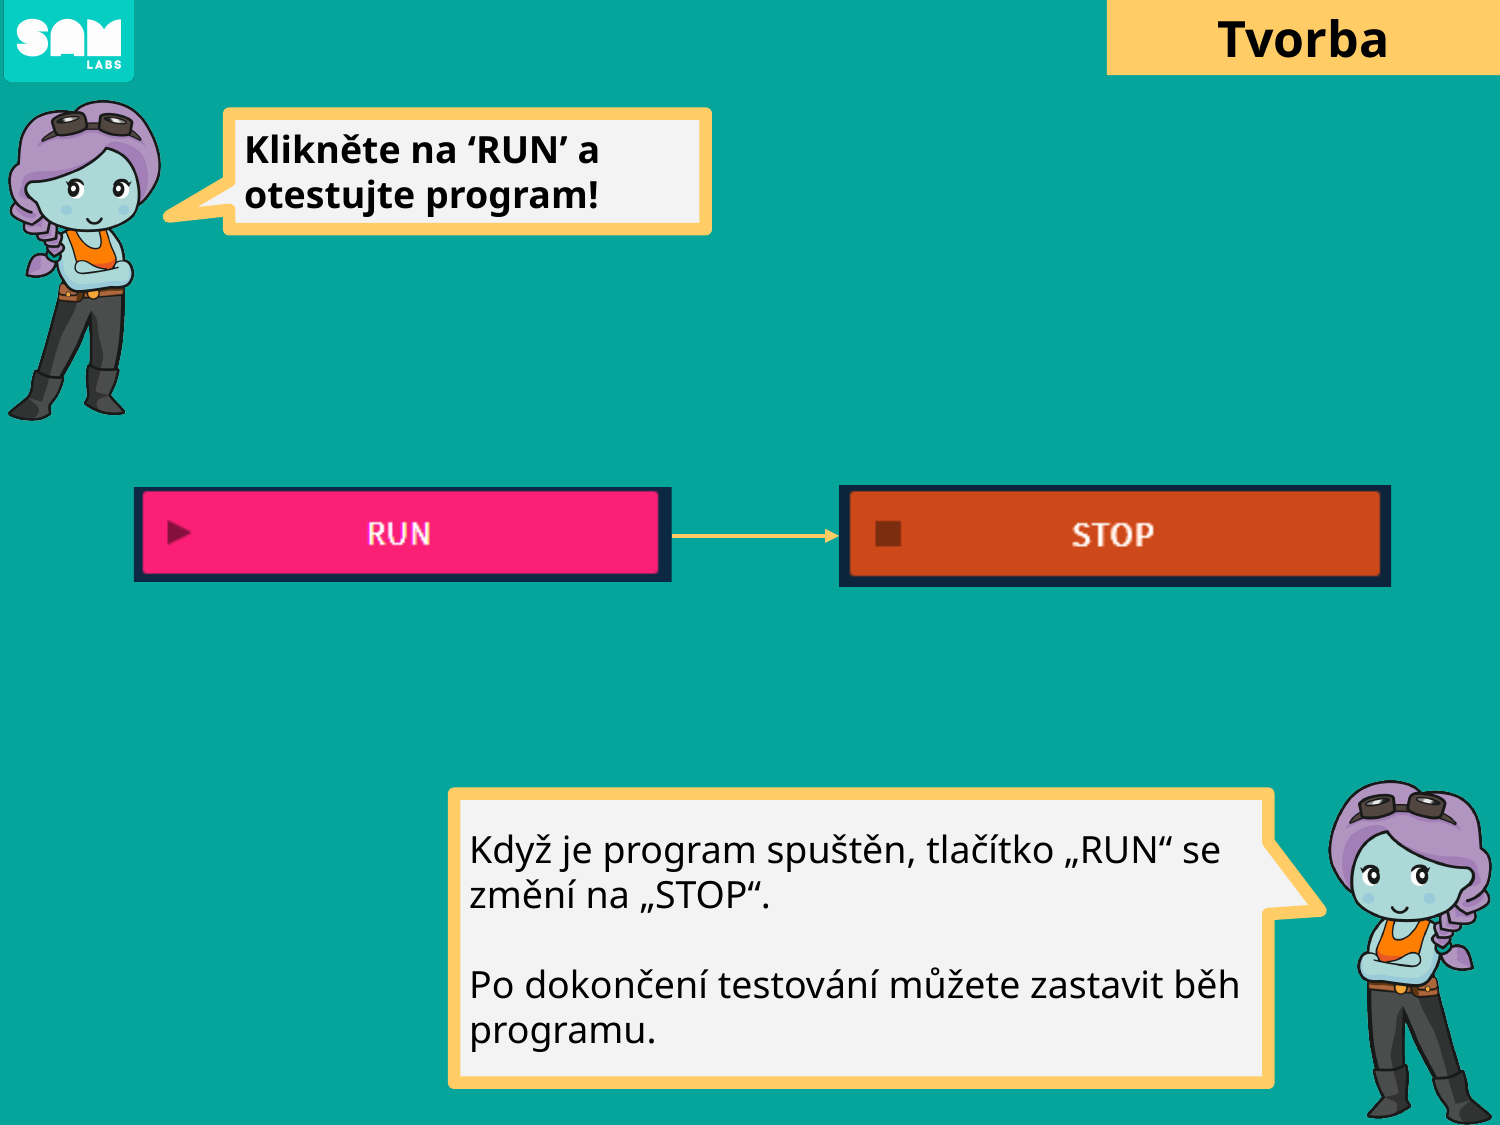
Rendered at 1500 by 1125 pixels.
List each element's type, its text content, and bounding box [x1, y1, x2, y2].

text_box Tvorba [1106, 0, 1500, 76]
text_box Když je program spuštěn, tlačítko „RUN“ se změní na „STOP“. Po dokončení testování můžete zastavit běh programu. [454, 793, 1321, 1083]
picture [133, 486, 672, 583]
picture [7, 99, 161, 421]
picture [838, 485, 1392, 587]
picture [1328, 780, 1493, 1125]
text_box Klikněte na ‘RUN’ a otestujte program! [168, 113, 706, 230]
picture [0, 0, 134, 83]
